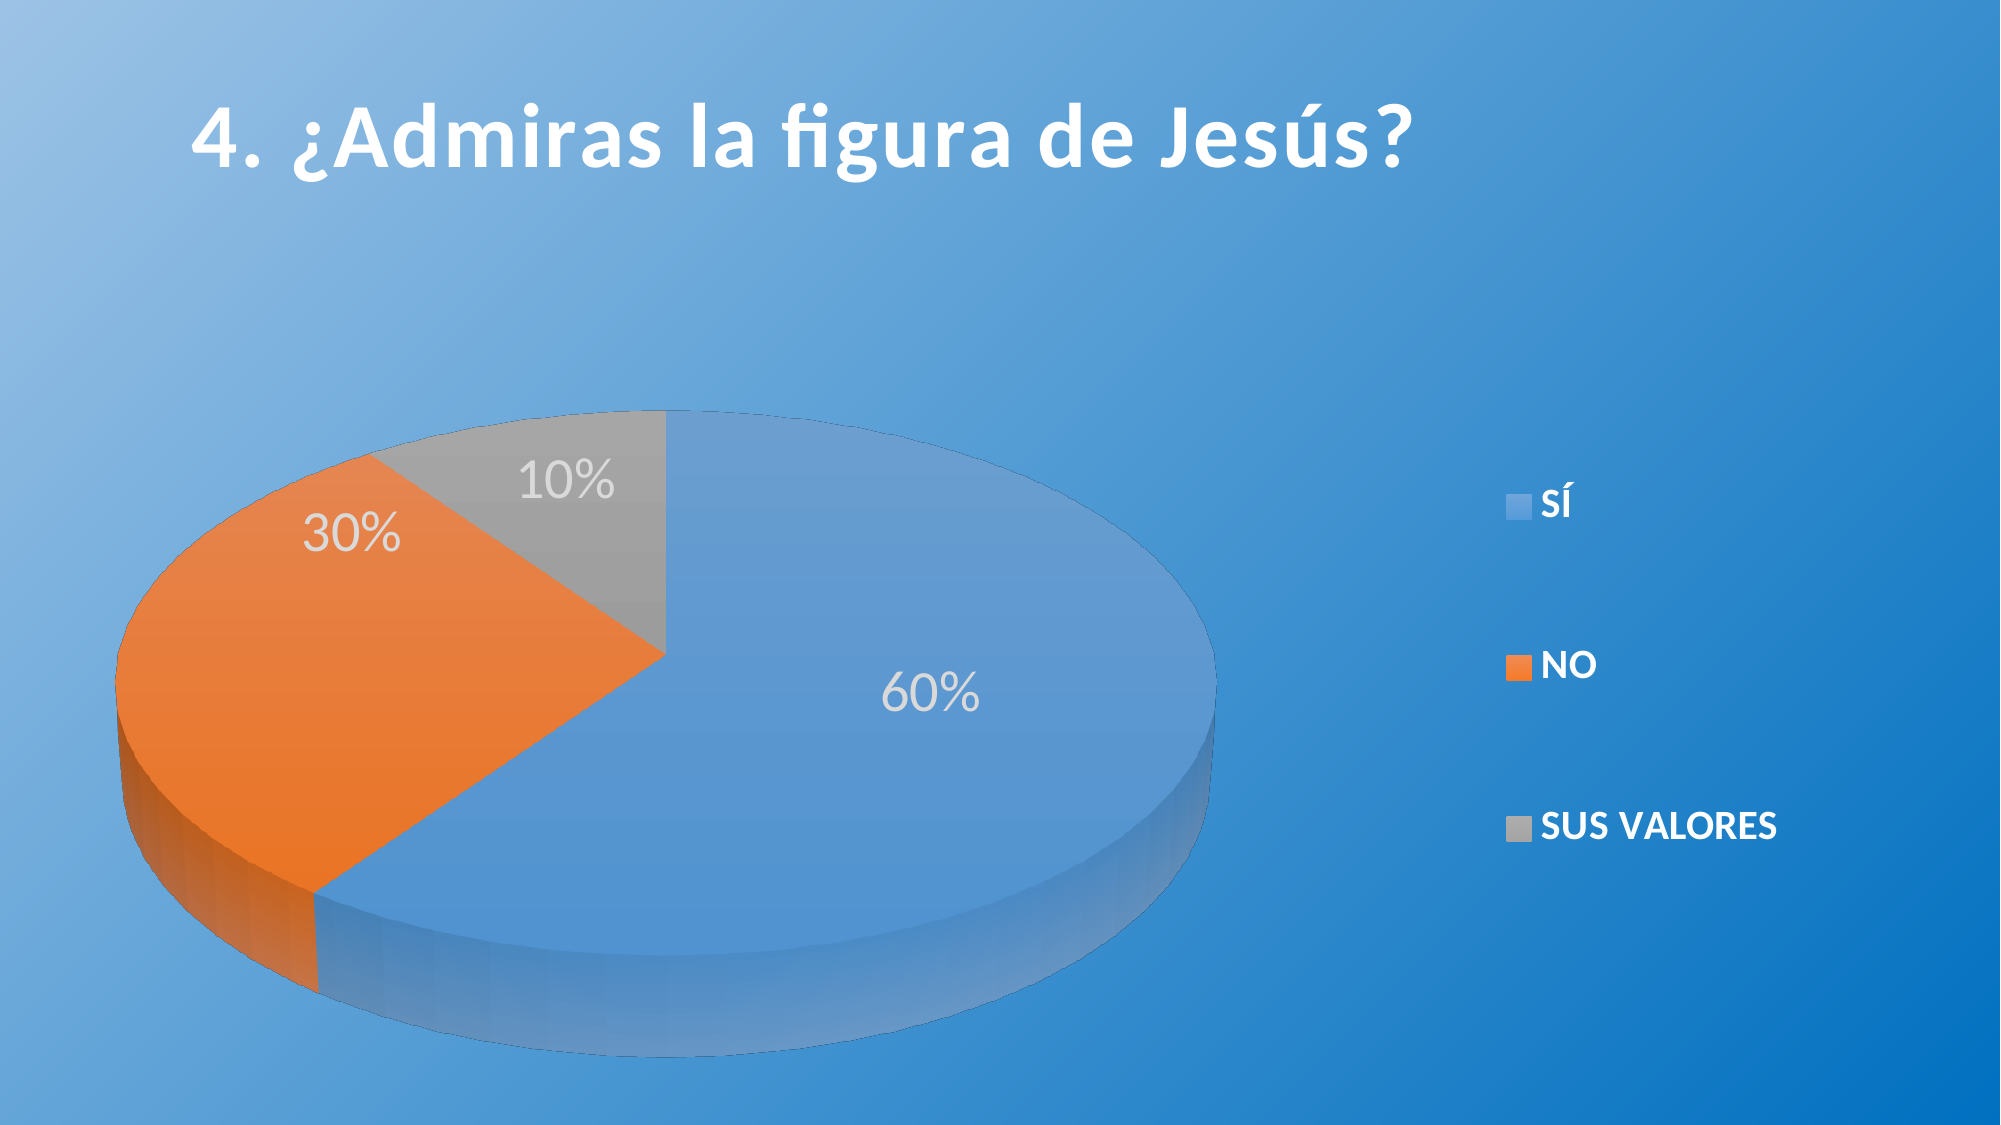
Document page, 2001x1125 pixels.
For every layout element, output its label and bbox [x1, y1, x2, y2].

chart [0, 0, 2000, 1125]
